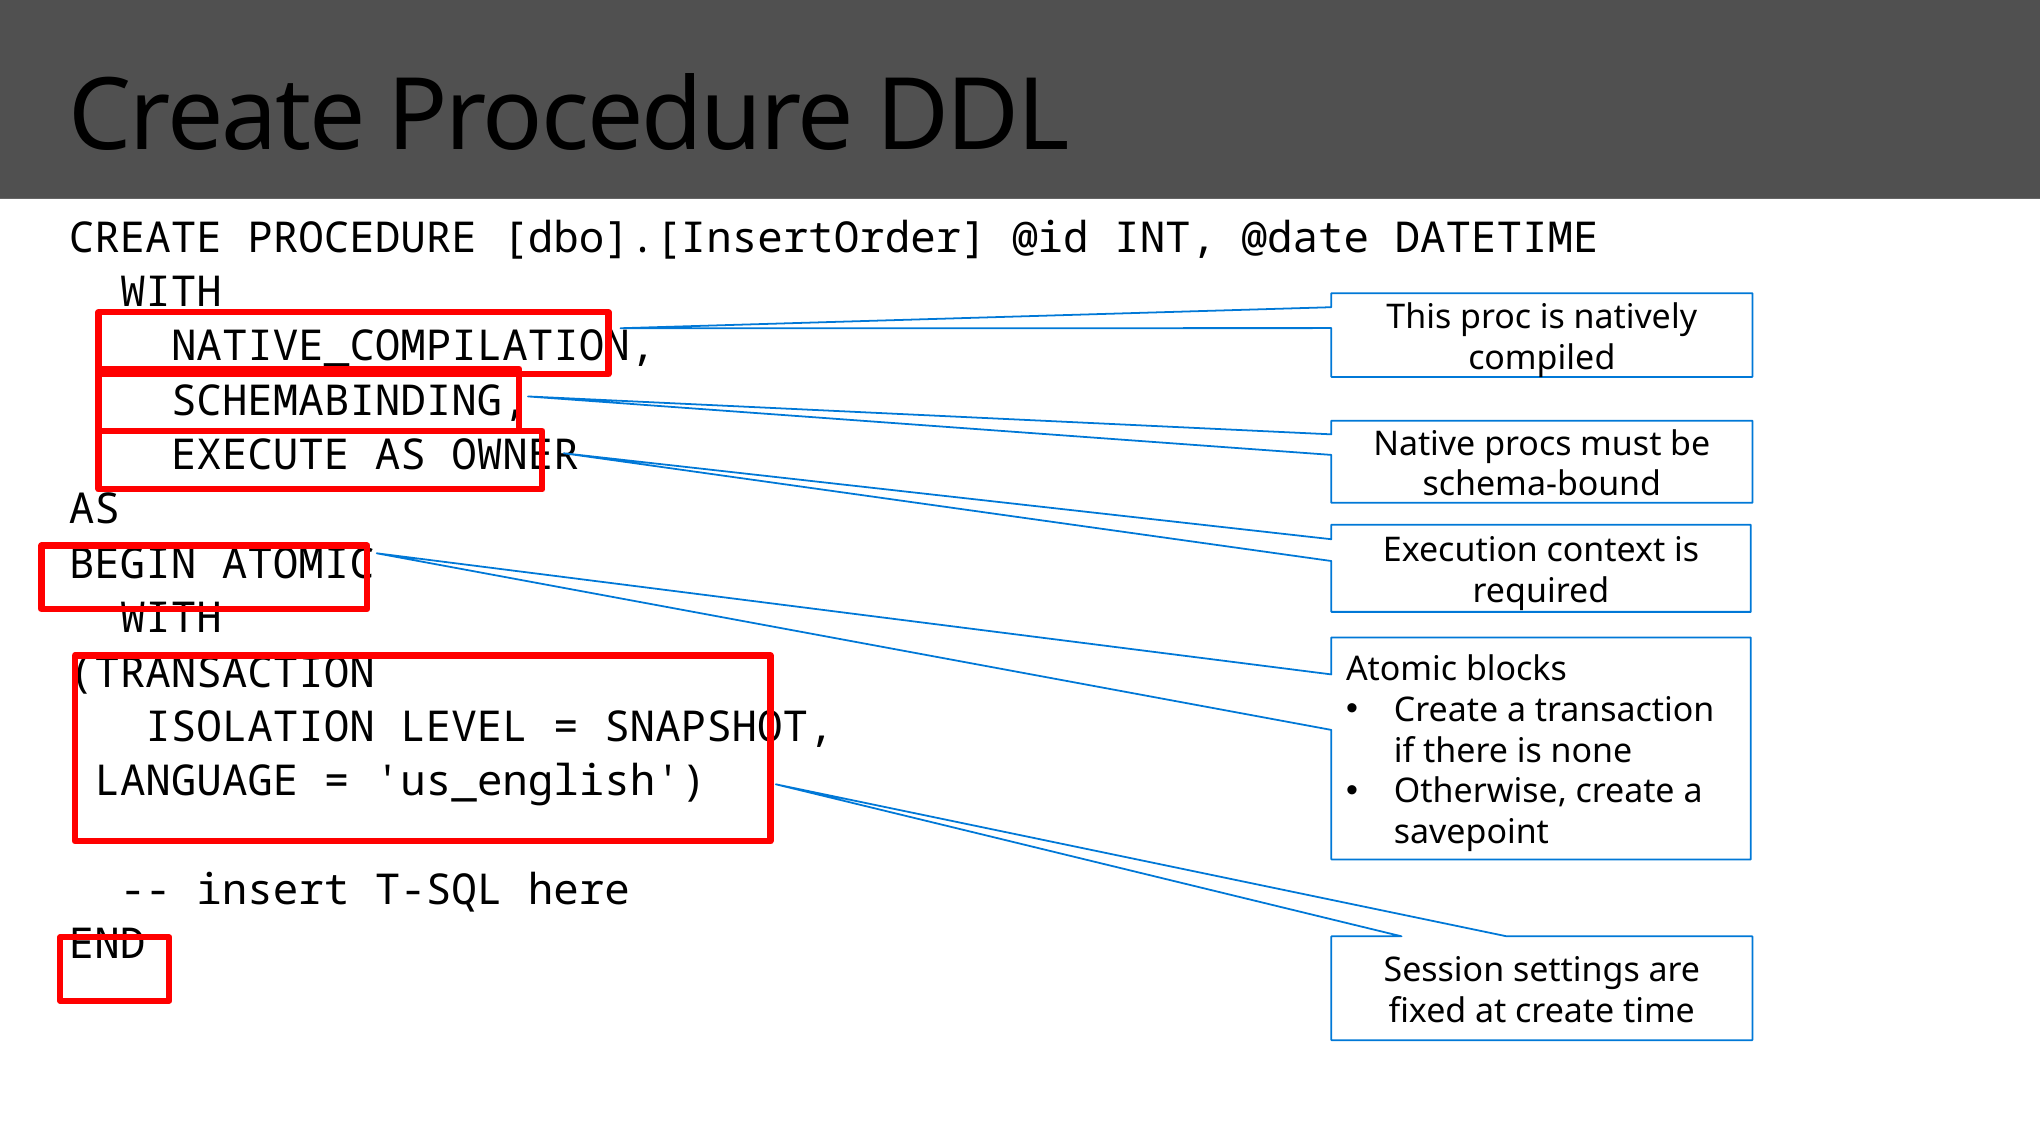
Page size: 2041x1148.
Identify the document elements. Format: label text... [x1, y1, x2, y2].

text_box [74, 655, 771, 842]
text_box Native procs must be schema-bound [527, 395, 1754, 504]
list CREATE PROCEDURE [dbo].[InsertOrder] @id INT, @date DATETIME WITH NATIVE_COMPILATION, SCHEMABINDING, EXECUTE AS OWNER AS BEGIN ATOMIC WITH (TRANSACTION ISOLATION LEVEL = SNAPSHOT, LANGUAGE = 'us_english') -- insert T-SQL here END [45, 200, 1996, 528]
text_box [98, 311, 609, 375]
text_box [98, 368, 520, 430]
title Create Procedure DDL [45, 48, 1996, 199]
text_box Execution context is required [562, 452, 1752, 613]
text_box [41, 545, 368, 610]
text_box [98, 430, 543, 490]
text_box Session settings are fixed at create time [775, 783, 1754, 1042]
text_box [59, 936, 170, 1002]
text_box This proc is natively compiled [619, 292, 1754, 378]
text_box Atomic blocks Create a transaction if there is none Otherwise, create a savepoint [375, 552, 1752, 861]
